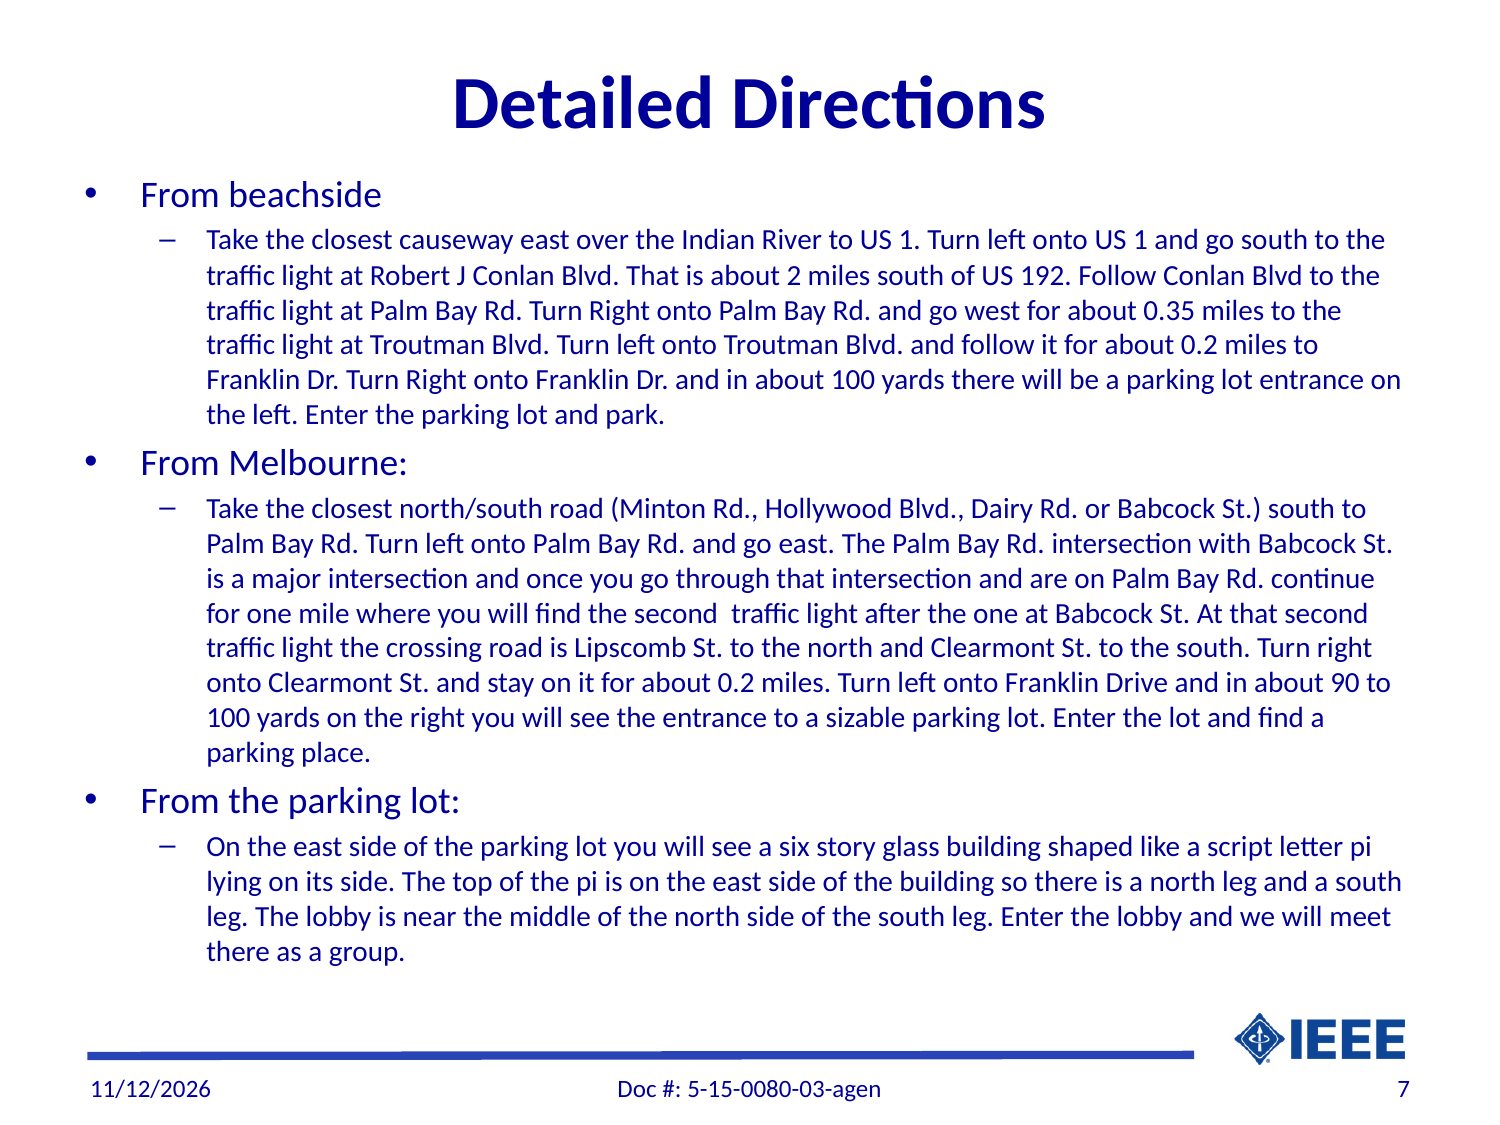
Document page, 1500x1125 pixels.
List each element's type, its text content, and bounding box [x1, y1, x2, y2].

list From beachside Take the closest causeway east over the Indian River to US 1. Turn left onto US 1 and go south to the traffic light at Robert J Conlan Blvd. That is about 2 miles south of US 192. Follow Conlan Blvd to the traffic light at Palm Bay Rd. Turn Right onto Palm Bay Rd. and go west for about 0.35 miles to the traffic light at Troutman Blvd. Turn left onto Troutman Blvd. and follow it for about 0.2 miles to Franklin Dr. Turn Right onto Franklin Dr. and in about 100 yards there will be a parking lot entrance on the left. Enter the parking lot and park. From Melbourne: Take the closest north/south road (Minton Rd., Hollywood Blvd., Dairy Rd. or Babcock St.) south to Palm Bay Rd. Turn left onto Palm Bay Rd. and go east. The Palm Bay Rd. intersection with Babcock St. is a major intersection and once you go through that intersection and are on Palm Bay Rd. continue for one mile where you will find the second traffic light after the one at Babcock St. At that second traffic light the crossing road is Lipscomb St. to the north and Clearmont St. to the south. Turn right onto Clearmont St. and stay on it for about 0.2 miles. Turn left onto Franklin Drive and in about 90 to 100 yards on the right you will see the entrance to a sizable parking lot. Enter the lot and find a parking place. From the parking lot: On the east side of the parking lot you will see a six story glass building shaped like a script letter pi lying on its side. The top of the pi is on the east side of the building so there is a north leg and a south leg. The lobby is near the middle of the north side of the south leg. Enter the lobby and we will meet there as a group. [69, 162, 1420, 905]
picture [1231, 1011, 1406, 1057]
title Detailed Directions [75, 4, 1425, 192]
footer Doc #: 5-15-0080-03-agen [512, 1057, 988, 1118]
slide_number 7 [1074, 1057, 1425, 1118]
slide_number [75, 1057, 425, 1118]
